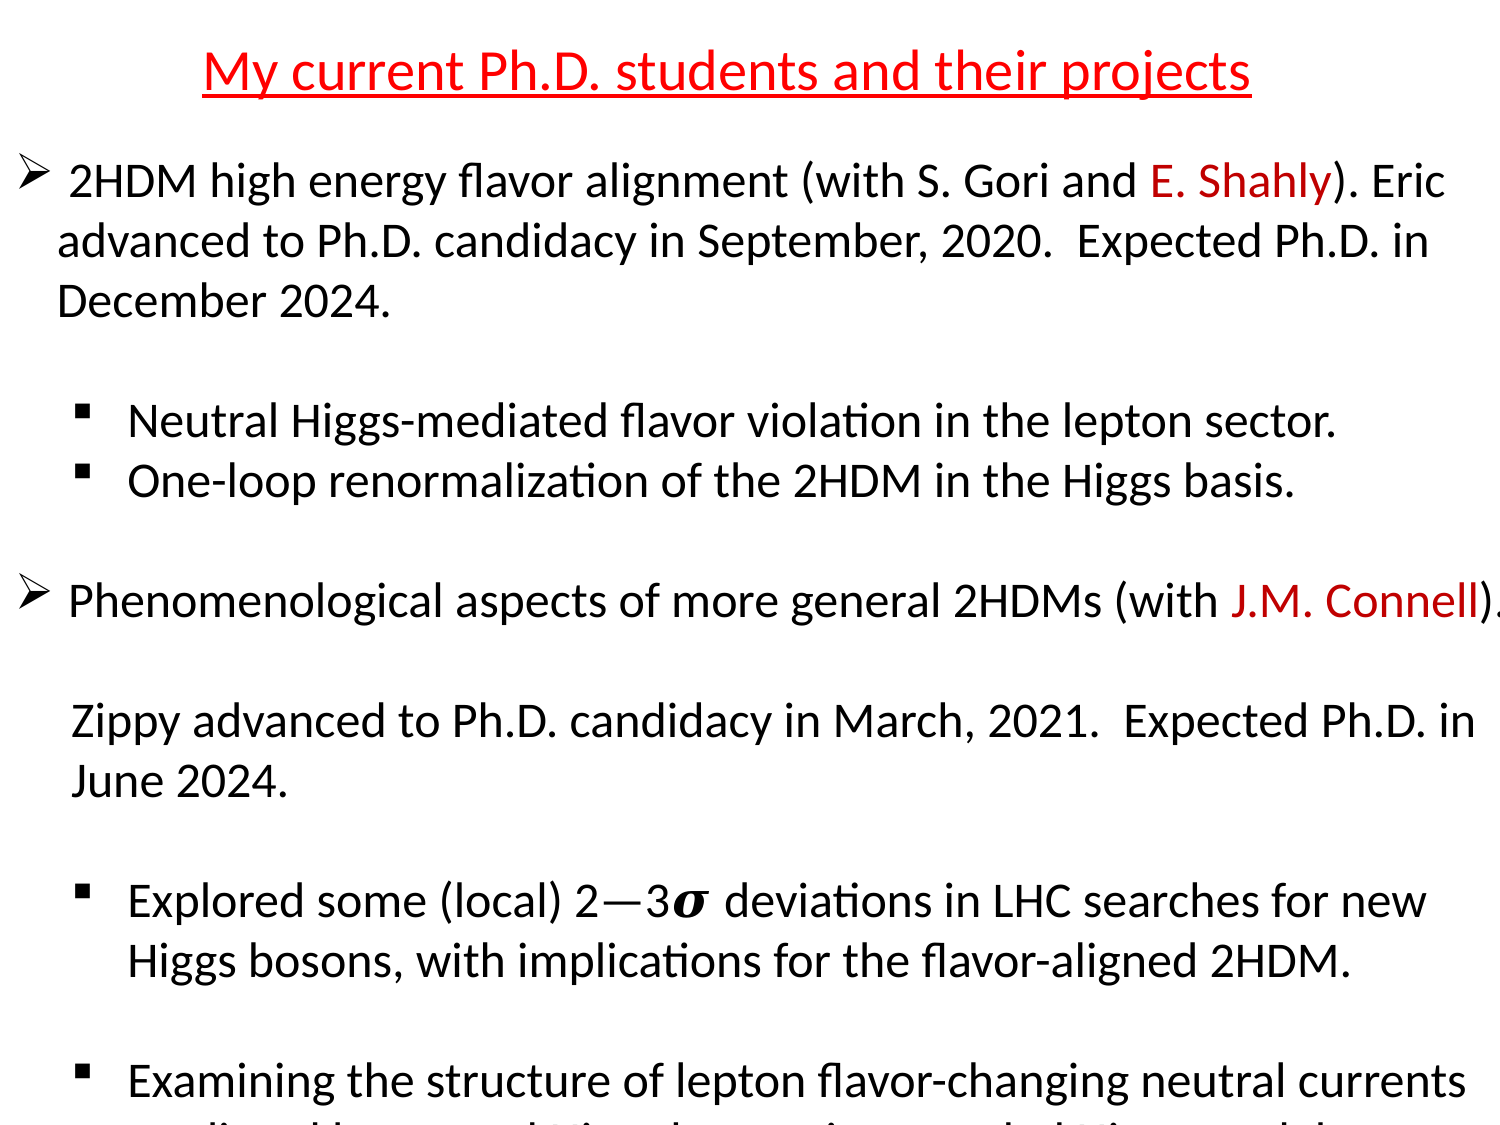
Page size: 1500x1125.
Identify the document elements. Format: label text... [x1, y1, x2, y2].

text_box My current Ph.D. students and their projects [187, 24, 1313, 110]
text_box 2HDM high energy flavor alignment (with S. Gori and E. Shahly). Eric advanced to Ph.D. candidacy in September, 2020. Expected Ph.D. in December 2024. Neutral Higgs-mediated flavor violation in the lepton sector. One-loop renormalization of the 2HDM in the Higgs basis. Phenomenological aspects of more general 2HDMs (with J.M. Connell). Zippy advanced to Ph.D. candidacy in March, 2021. Expected Ph.D. in June 2024. Explored some (local) 2—3𝝈 deviations in LHC searches for new Higgs bosons, with implications for the flavor-aligned 2HDM. Examining the structure of lepton flavor-changing neutral currents mediated by neutral Higgs bosons in extended Higgs models. [0, 140, 1500, 1125]
